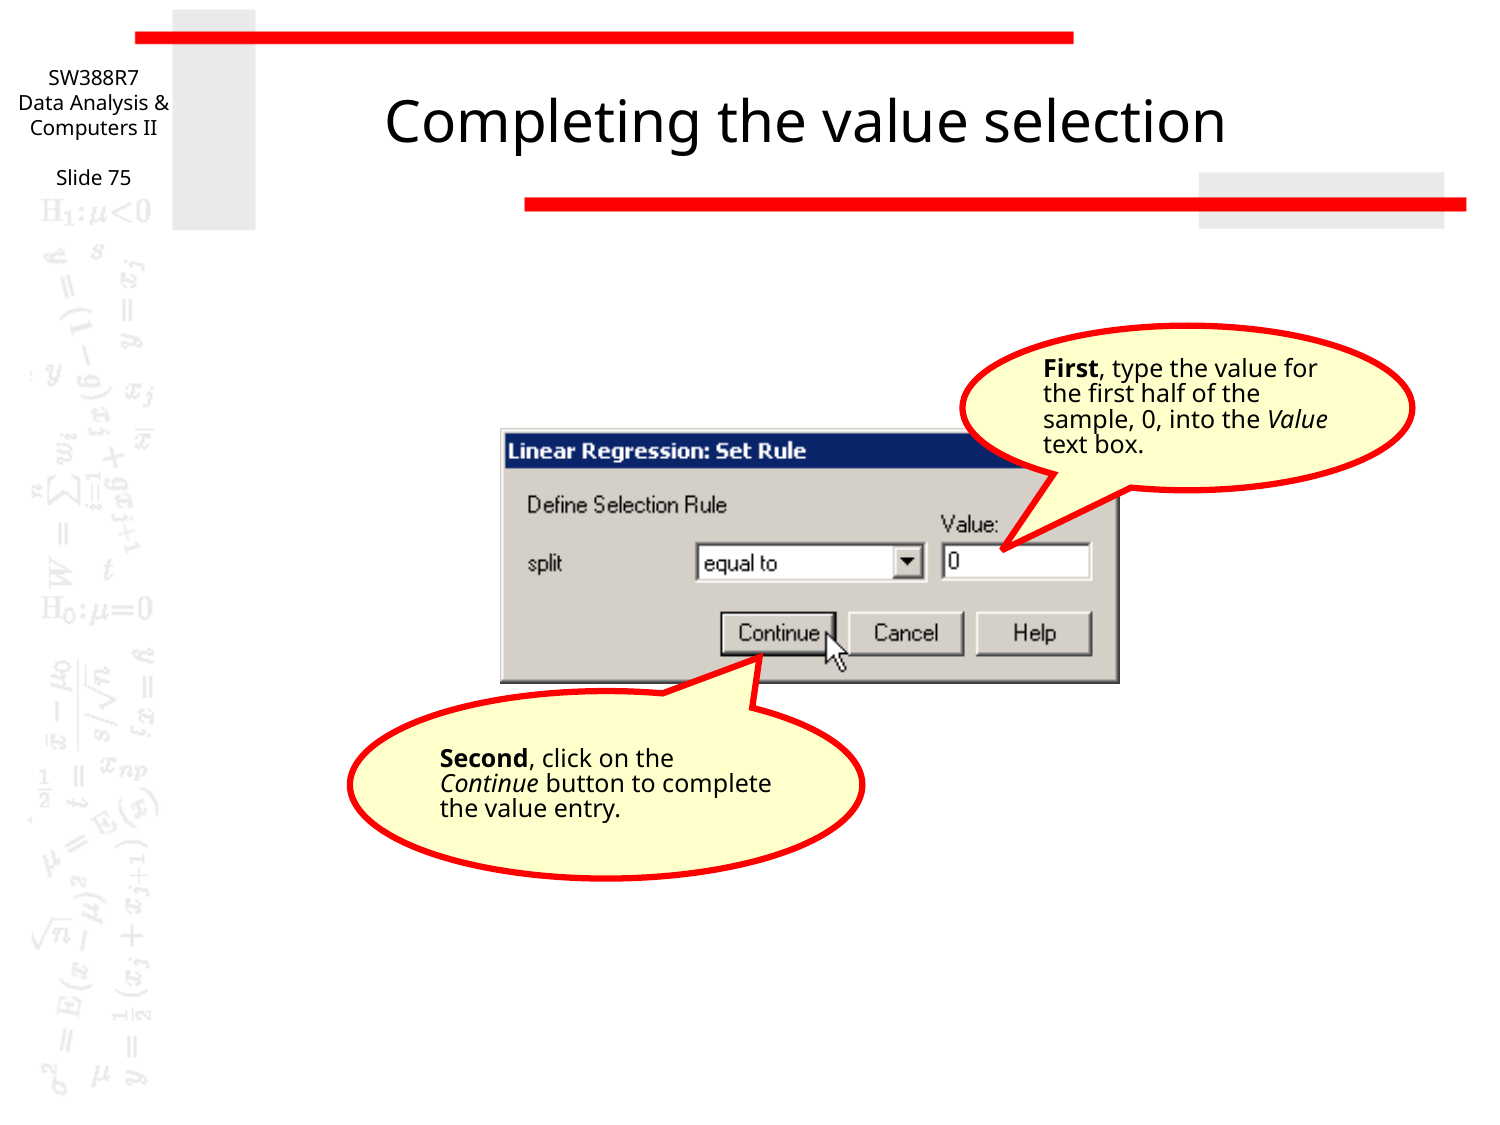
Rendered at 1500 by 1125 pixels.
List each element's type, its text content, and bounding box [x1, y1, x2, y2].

text_box First, type the value for the first half of the sample, 0, into the Value text box. [962, 325, 1413, 492]
picture [18, 0, 1500, 1108]
title Completing the value selection [187, 50, 1425, 200]
slide_number SW388R7 Data Analysis & Computers II Slide 75 [0, 50, 187, 200]
text_box Second, click on the Continue button to complete the value entry. [349, 693, 863, 879]
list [499, 428, 1120, 685]
